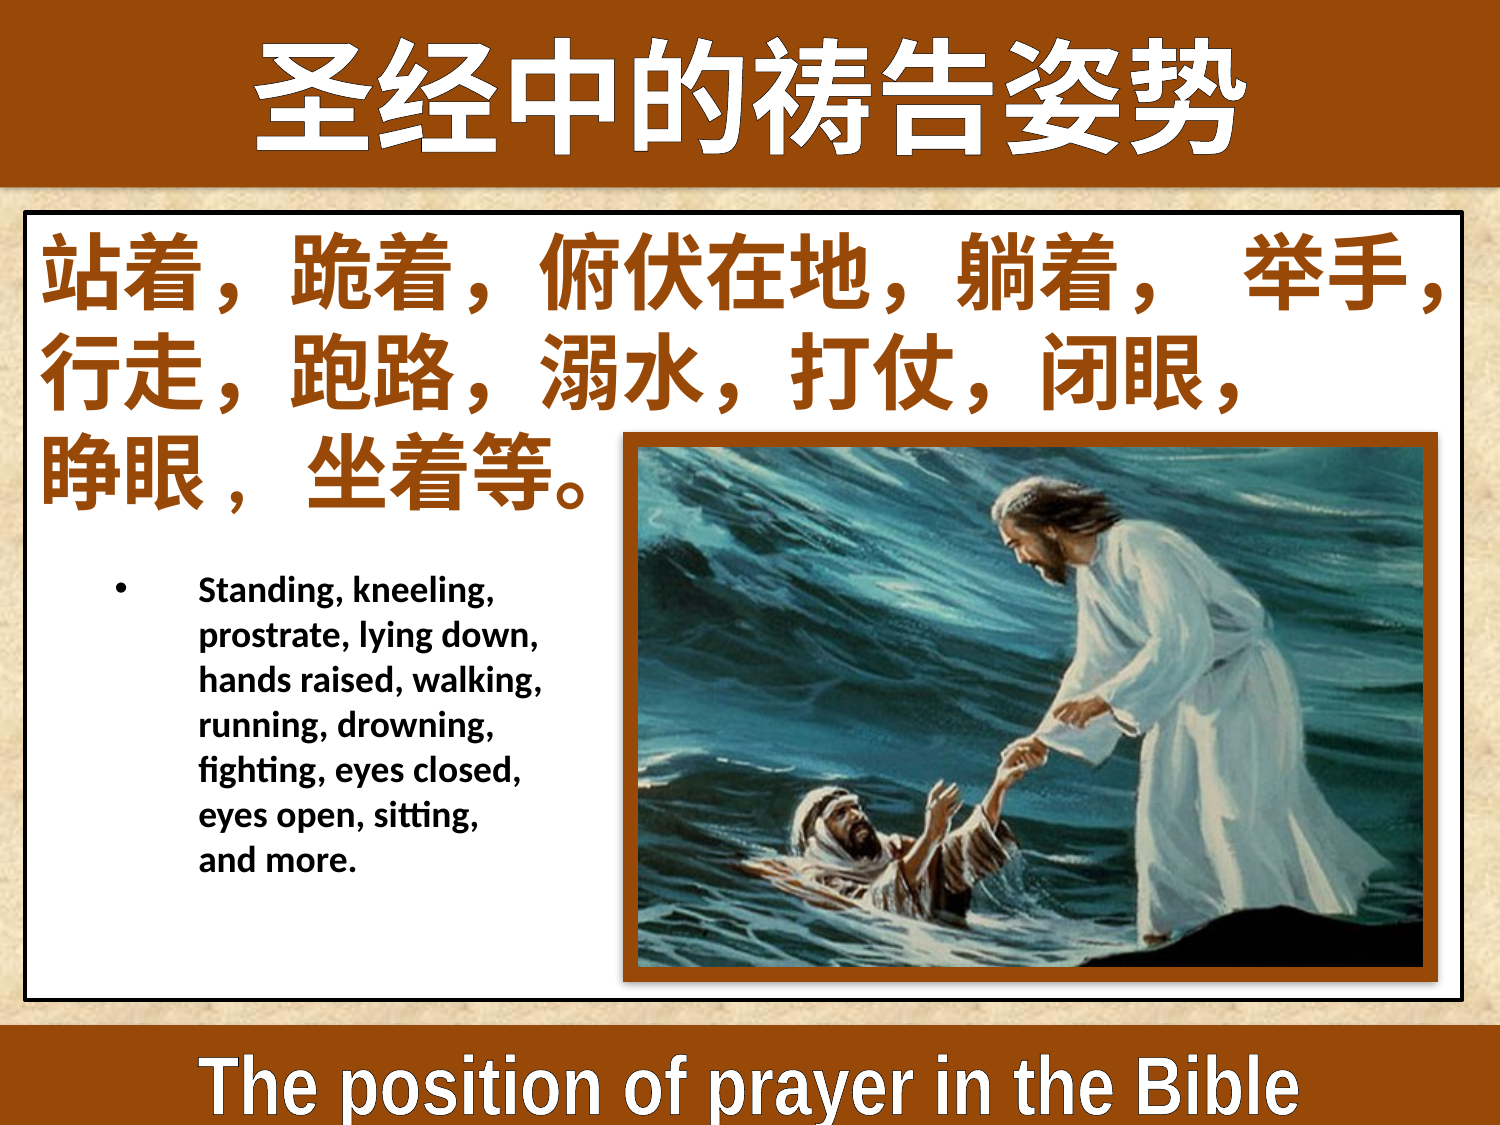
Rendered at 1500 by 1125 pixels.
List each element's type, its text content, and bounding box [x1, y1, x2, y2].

picture [0, 188, 1500, 1025]
title 圣经中的祷告姿势 [0, 0, 1500, 188]
text_box 站着，跪着，俯伏在地，躺着， 举手，行走，跑路，溺水，打仗，闭眼， 睁眼, 坐着等。 Standing, kneeling, prostrate, lying down, hands raised, walking, running, drowning, fighting, eyes closed, eyes open, sitting, and more. [23, 210, 1464, 1002]
text_box The position of prayer in the Bible [0, 1025, 1500, 1125]
